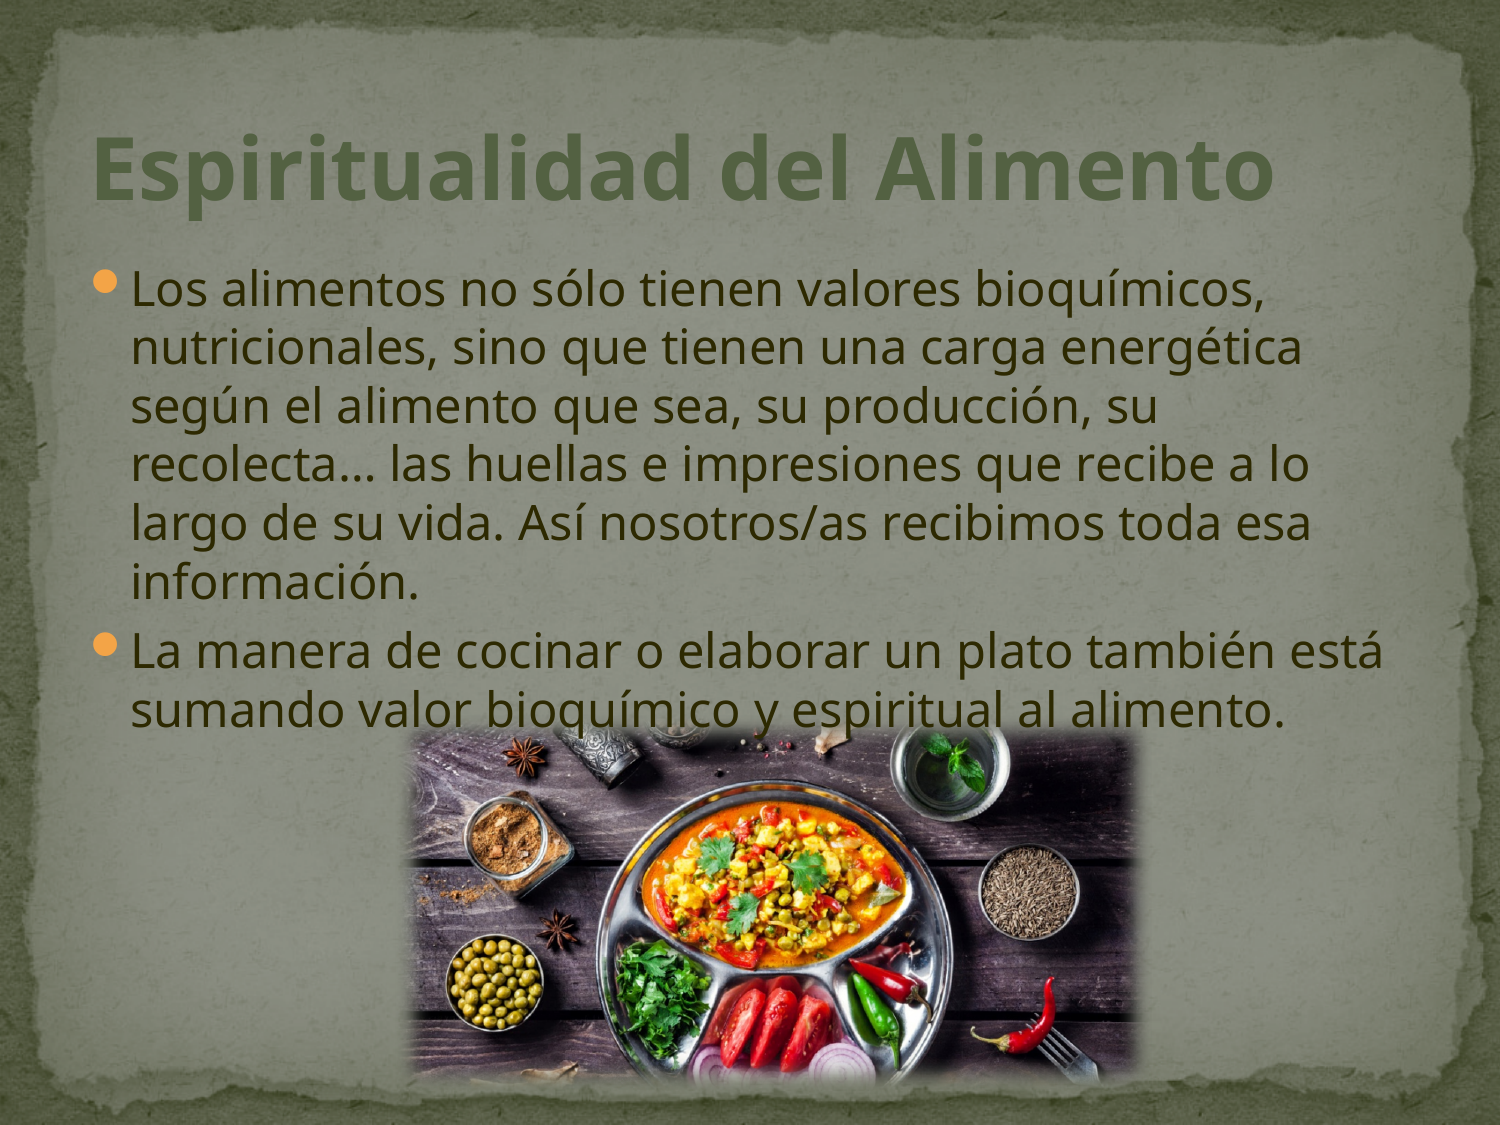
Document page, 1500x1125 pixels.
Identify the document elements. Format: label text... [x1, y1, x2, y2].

picture [397, 718, 1152, 1089]
list Los alimentos no sólo tienen valores bioquímicos, nutricionales, sino que tienen una carga energética según el alimento que sea, su producción, su recolecta… las huellas e impresiones que recibe a lo largo de su vida. Así nosotros/as recibimos toda esa información. La manera de cocinar o elaborar un plato también está sumando valor bioquímico y espiritual al alimento. [75, 249, 1425, 752]
title Espiritualidad del Alimento [74, 24, 1425, 225]
